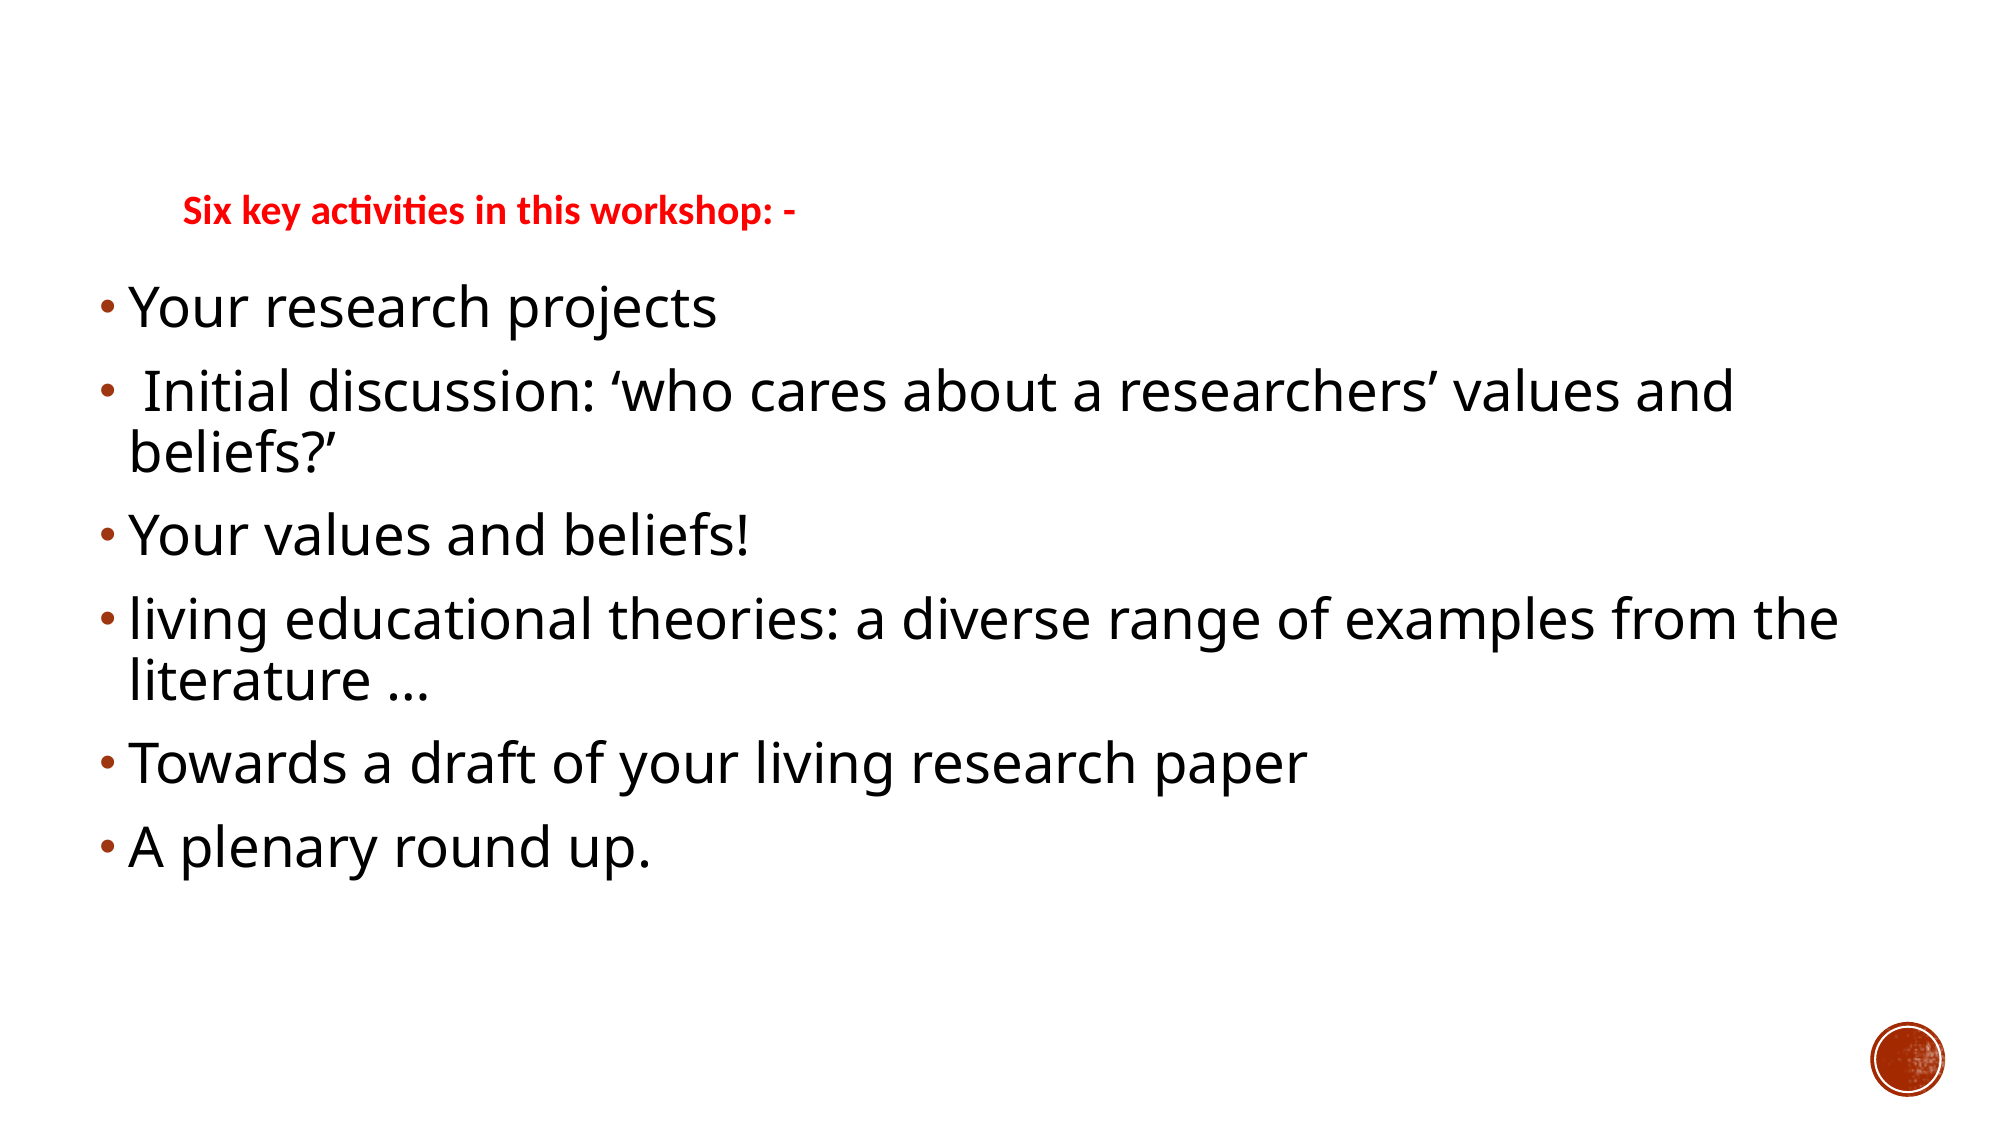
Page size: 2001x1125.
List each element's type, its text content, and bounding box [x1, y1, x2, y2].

picture [1870, 1021, 1946, 1097]
title Six key activities in this workshop: - [174, 78, 1826, 271]
list Your research projects Initial discussion: ‘who cares about a researchers’ values and beliefs?’ Your values and beliefs! living educational theories: a diverse range of examples from the literature … Towards a draft of your living research paper A plenary round up. [91, 271, 1867, 1119]
